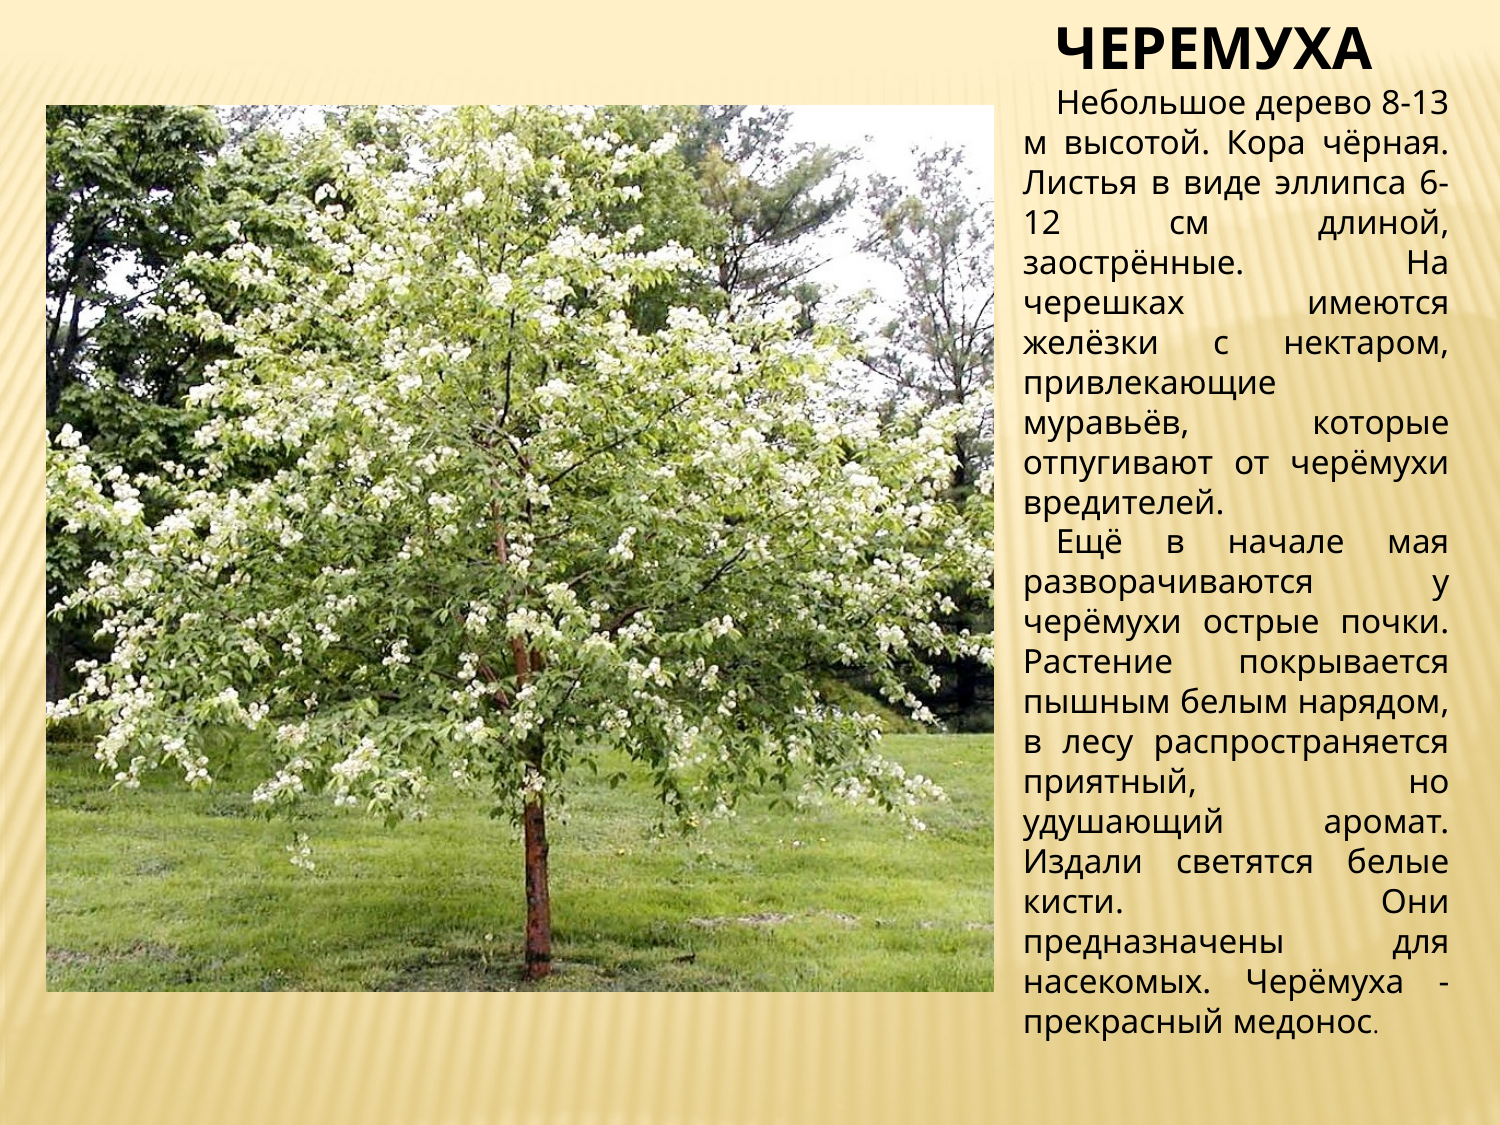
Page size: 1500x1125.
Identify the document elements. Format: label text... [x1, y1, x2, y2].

text_box ЧЕРЕМУХА Небольшое дерево 8-13 м высотой. Кора чёрная. Листья в виде эллипса 6-12 см длиной, заострённые. На черешках имеются желёзки с нектаром, привлекающие муравьёв, которые отпугивают от черёмухи вредителей. Ещё в начале мая разворачиваются у черёмухи острые почки. Растение покрывается пышным белым нарядом, в лесу распространяется приятный, но удушающий аромат. Издали светятся белые кисти. Они предназначены для насекомых. Черёмуха - прекрасный медонос. [1007, 4, 1465, 1048]
picture [46, 105, 995, 992]
